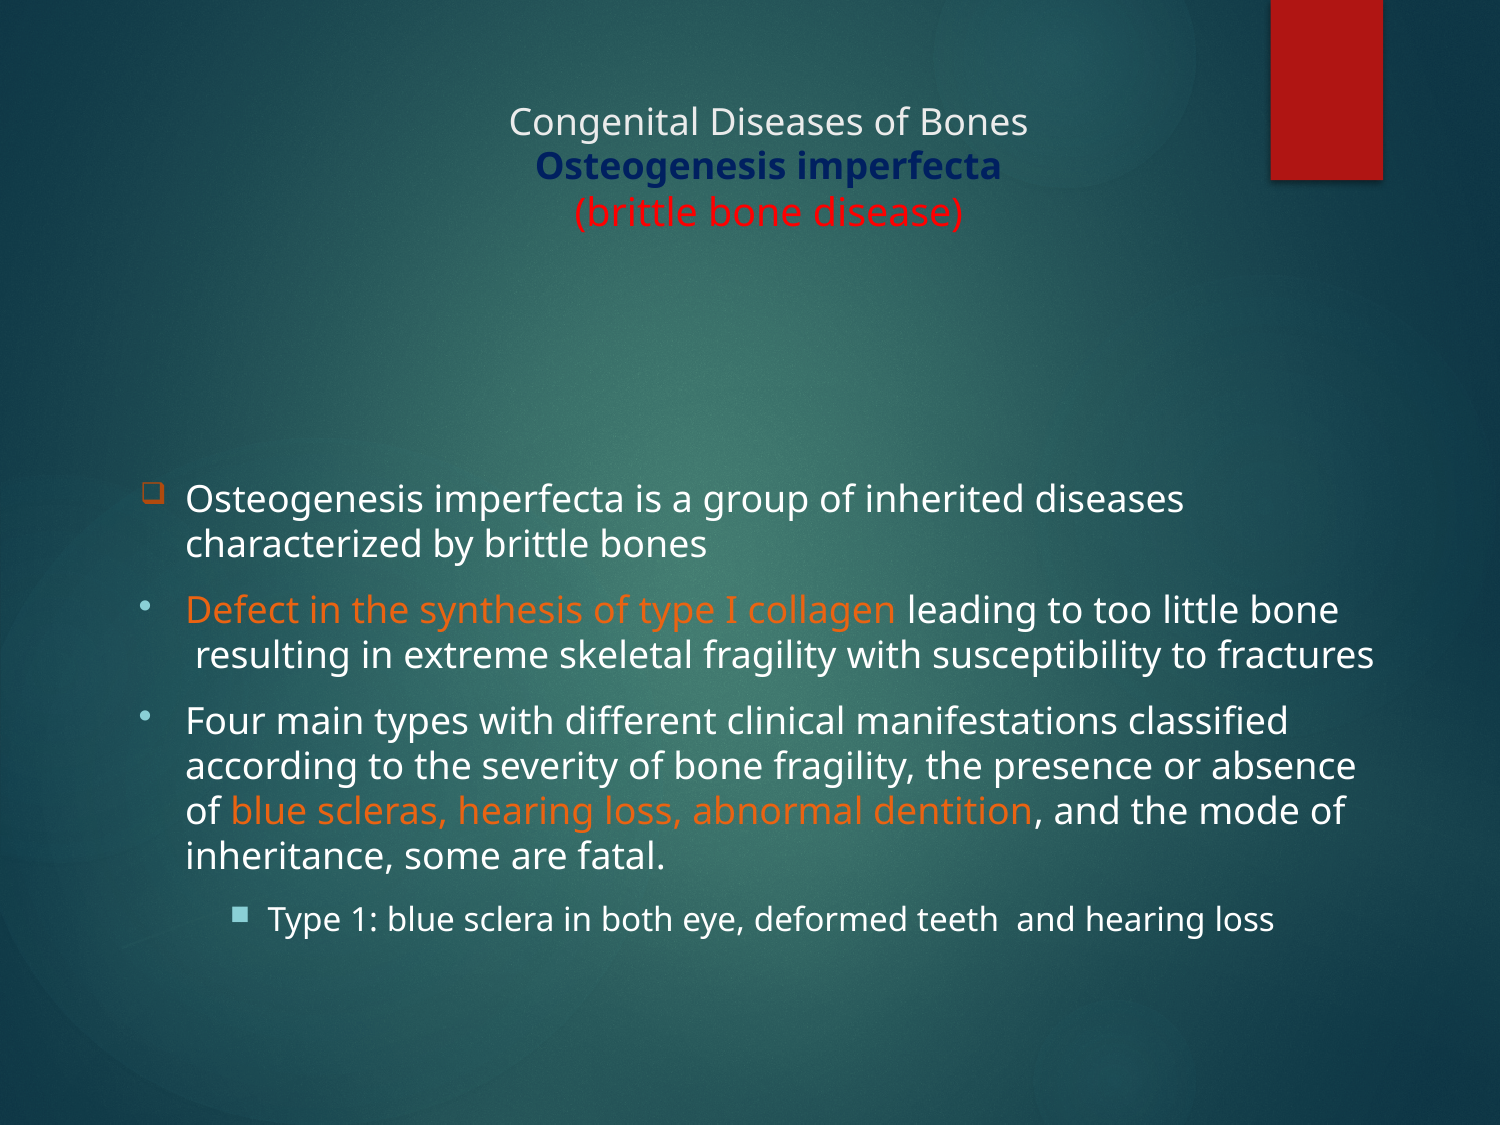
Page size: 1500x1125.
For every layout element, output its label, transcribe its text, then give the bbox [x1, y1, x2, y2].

title Congenital Diseases of Bones Osteogenesis imperfecta (brittle bone disease) [100, 90, 1438, 244]
list Osteogenesis imperfecta is a group of inherited diseases characterized by brittle bones Defect in the synthesis of type I collagen leading to too little bone resulting in extreme skeletal fragility with susceptibility to fractures Four main types with different clinical manifestations classified according to the severity of bone fragility, the presence or absence of blue scleras, hearing loss, abnormal dentition, and the mode of inheritance, some are fatal. Type 1: blue sclera in both eye, deformed teeth and hearing loss [64, 468, 1415, 1083]
